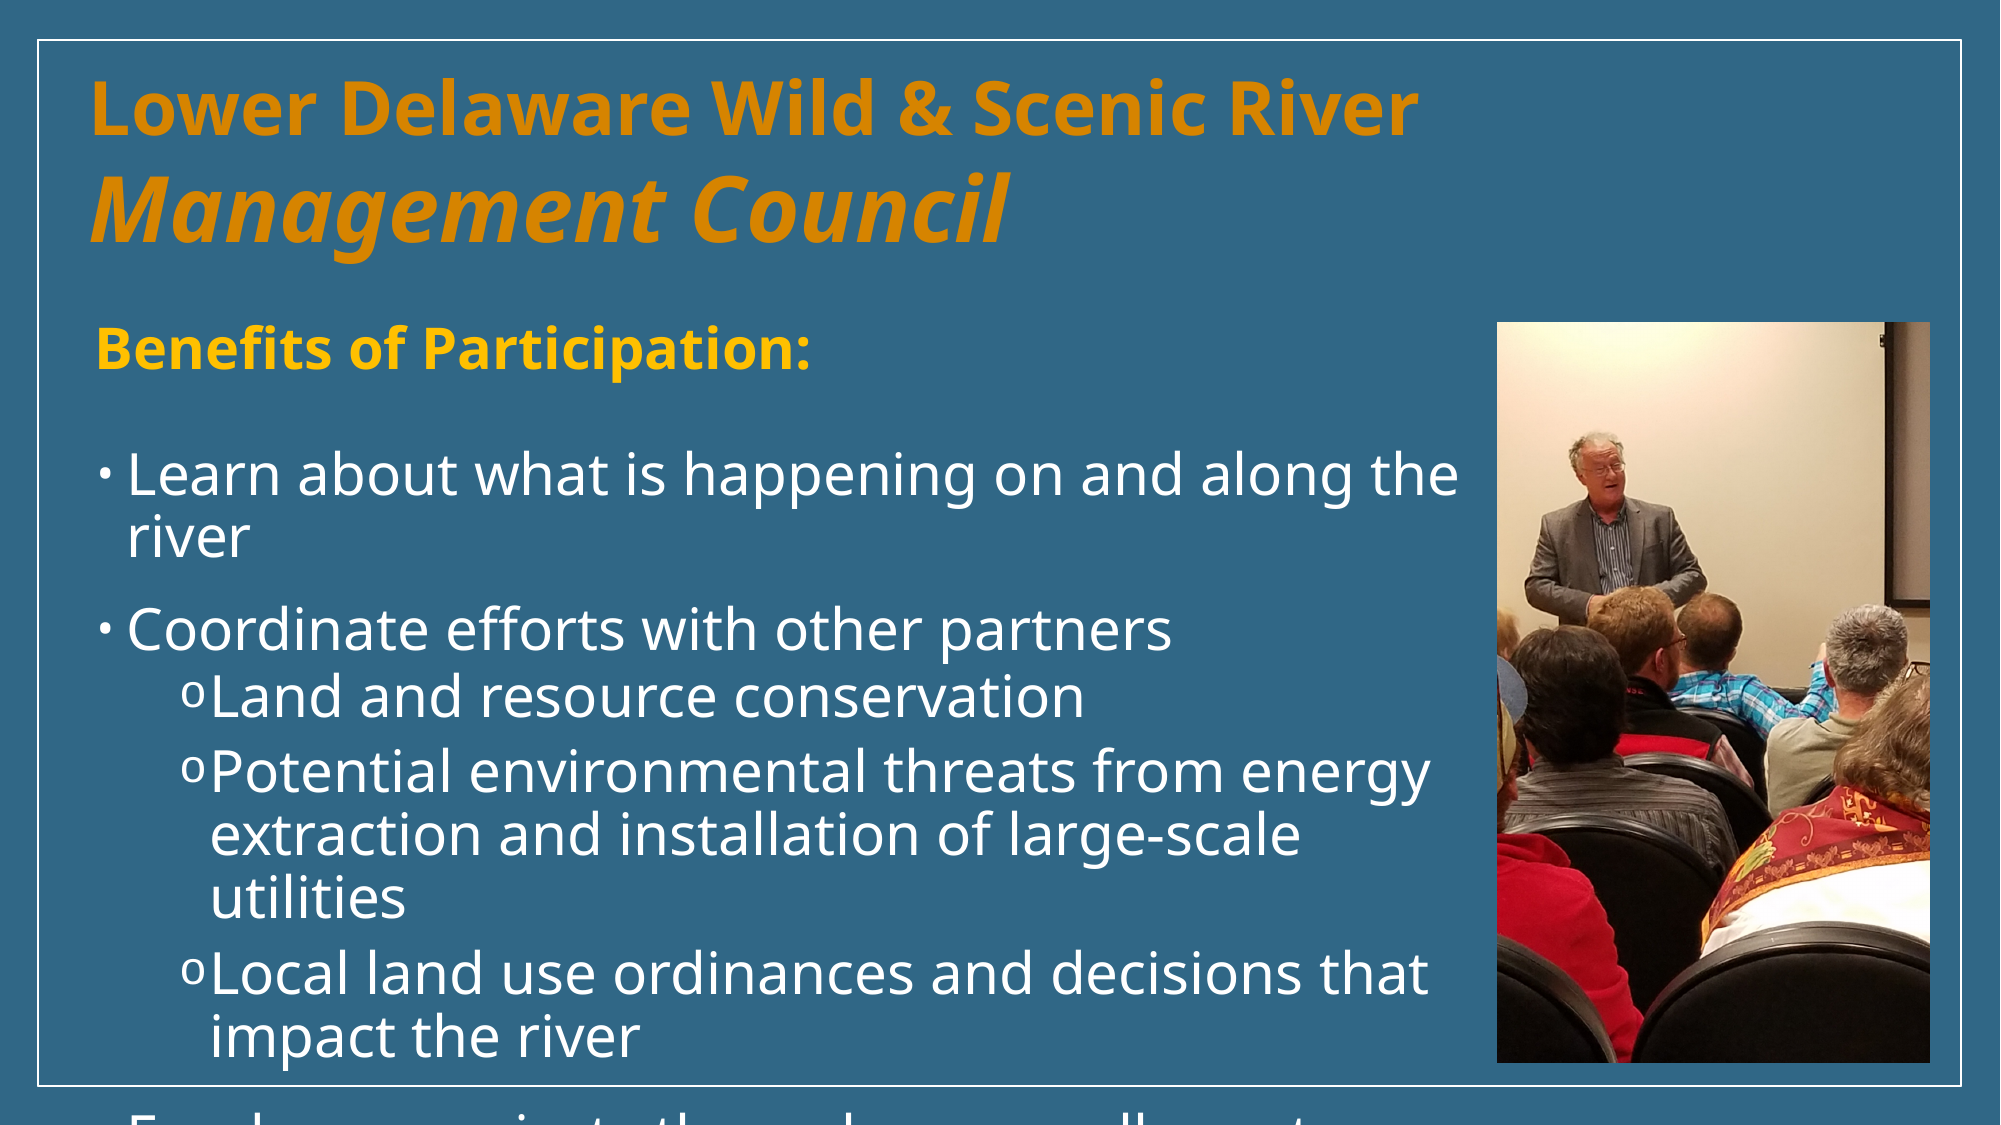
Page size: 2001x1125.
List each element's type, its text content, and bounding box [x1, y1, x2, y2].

list Learn about what is happening on and along the river Coordinate efforts with other partners Land and resource conservation Potential environmental threats from energy extraction and installation of large-scale utilities Local land use ordinances and decisions that impact the river Fund your projects through our small grants program [74, 437, 1481, 1123]
text_box Benefits of Participation: [74, 312, 946, 426]
text_box [36, 38, 1963, 1088]
text_box Lower Delaware Wild & Scenic River Management Council [74, 53, 1758, 269]
picture [1496, 321, 1931, 1064]
